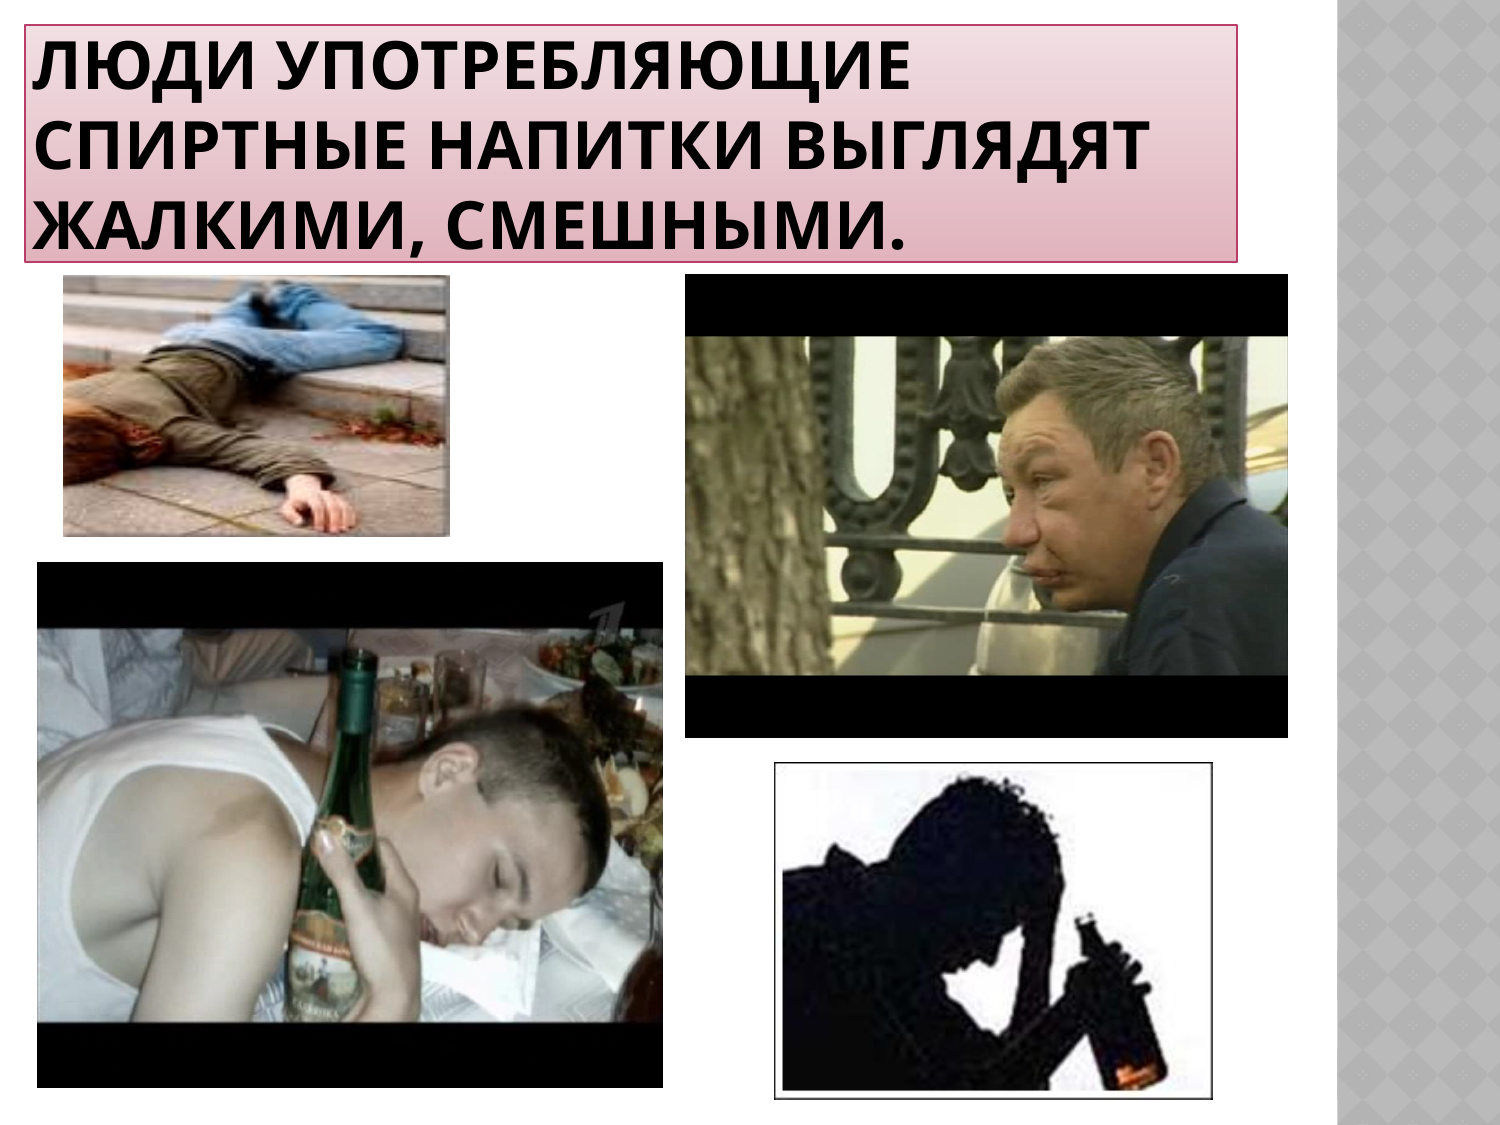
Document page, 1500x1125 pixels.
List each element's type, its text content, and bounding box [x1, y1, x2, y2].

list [37, 561, 663, 1088]
picture [61, 274, 451, 538]
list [684, 274, 1288, 738]
picture [774, 762, 1213, 1101]
title Люди употребляющие спиртные напитки выглядят жалкими, смешными. [24, 24, 1238, 263]
